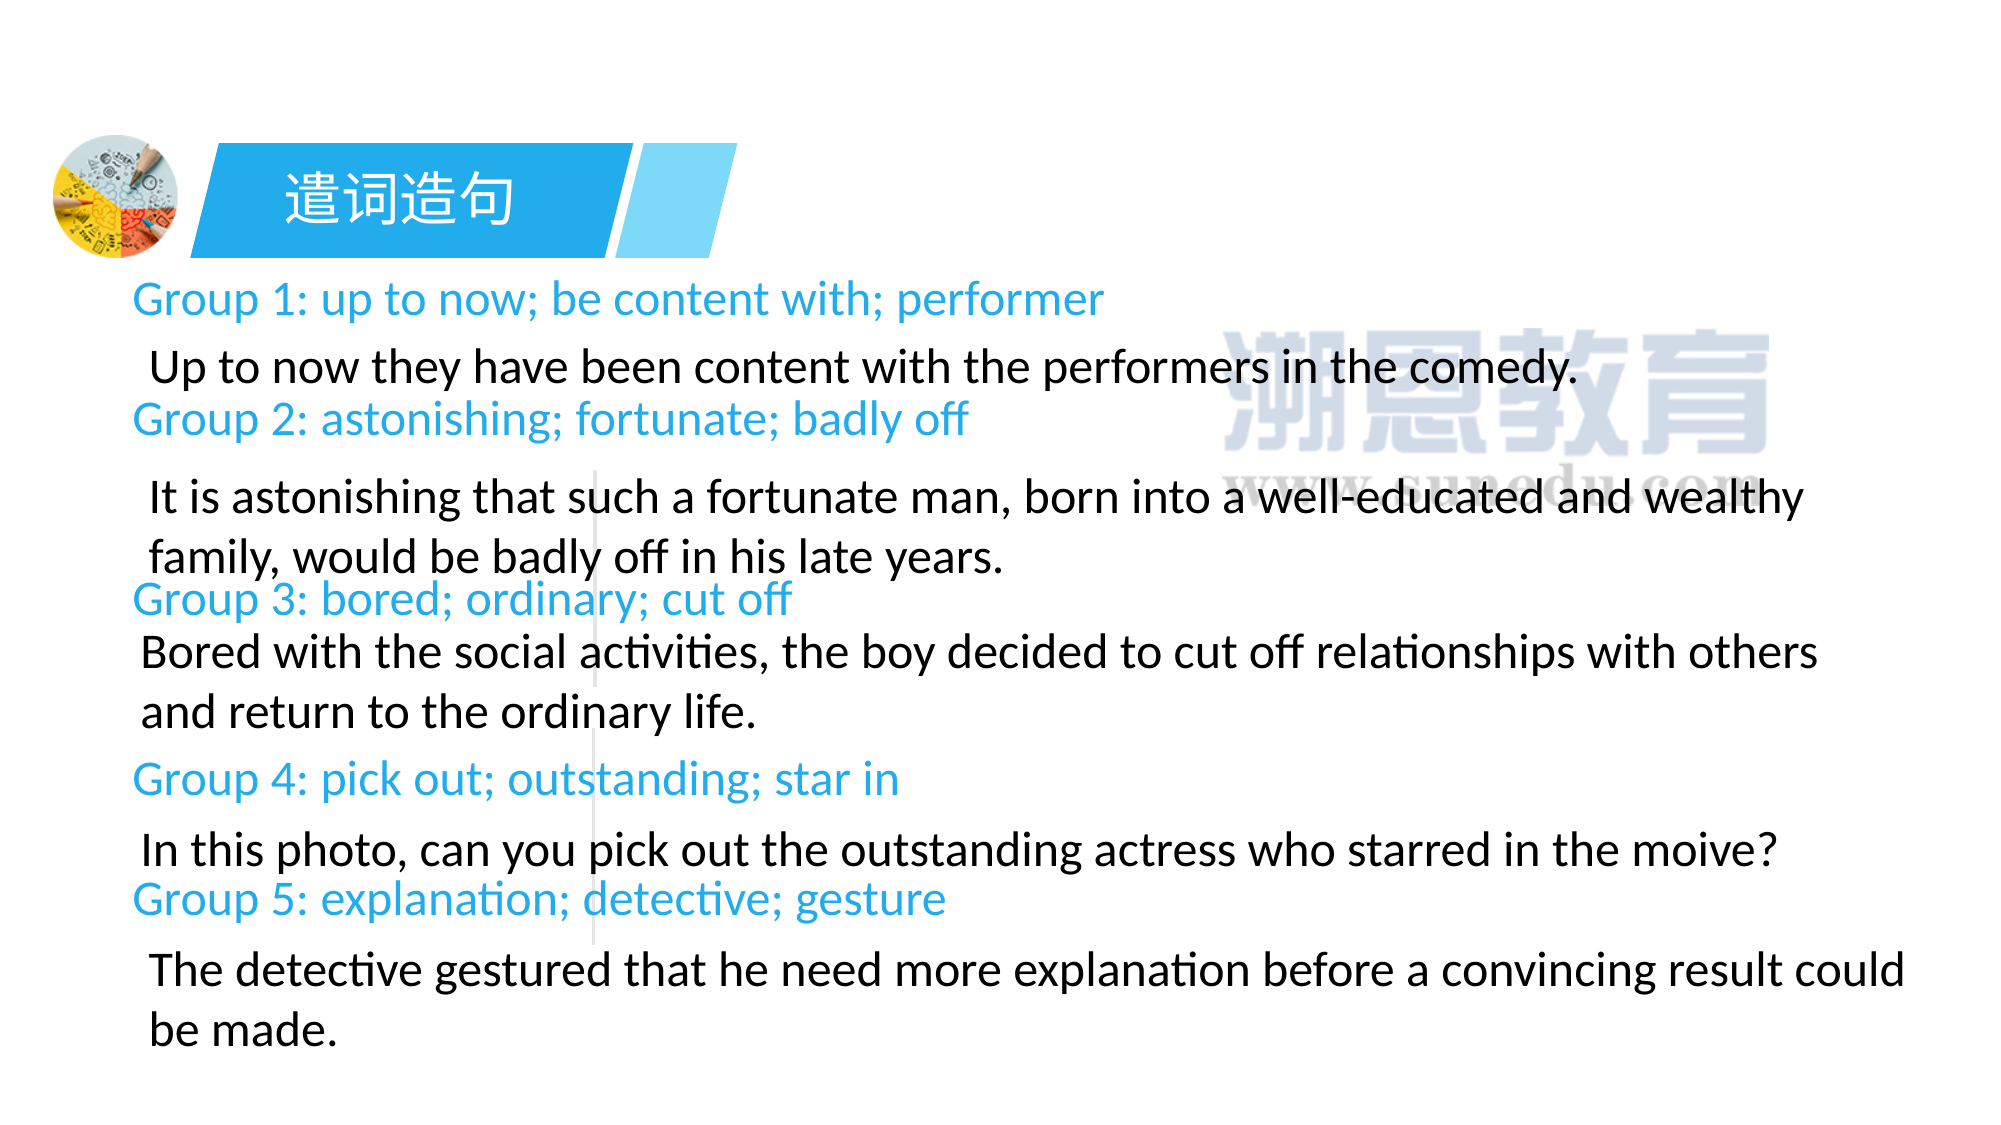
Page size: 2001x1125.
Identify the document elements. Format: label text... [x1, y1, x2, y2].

text_box [189, 141, 635, 257]
text_box Up to now they have been content with the performers in the comedy. [133, 326, 1893, 401]
text_box Group 1: up to now; be content with; performer Group 2: astonishing; fortunate; badly off Group 3: bored; ordinary; cut off Group 4: pick out; outstanding; star in Group 5: explanation; detective; gesture [117, 257, 1952, 1073]
text_box In this photo, can you pick out the outstanding actress who starred in the moive? [125, 808, 593, 884]
text_box Bored with the social activities, the boy decided to cut off relationships with others and return to the ordinary life. [125, 611, 1885, 747]
text_box The detective gestured that he need more explanation before a convincing result could be made. [133, 928, 1952, 1064]
text_box 遣词造句 [283, 162, 517, 233]
text_box [614, 141, 739, 257]
text_box In this photo, can you pick out the outstanding actress who starred in the moive? [594, 808, 1944, 884]
text_box It is astonishing that such a fortunate man, born into a well-educated and wealthy family, would be badly off in his late years. [133, 456, 1893, 592]
picture [53, 135, 179, 258]
